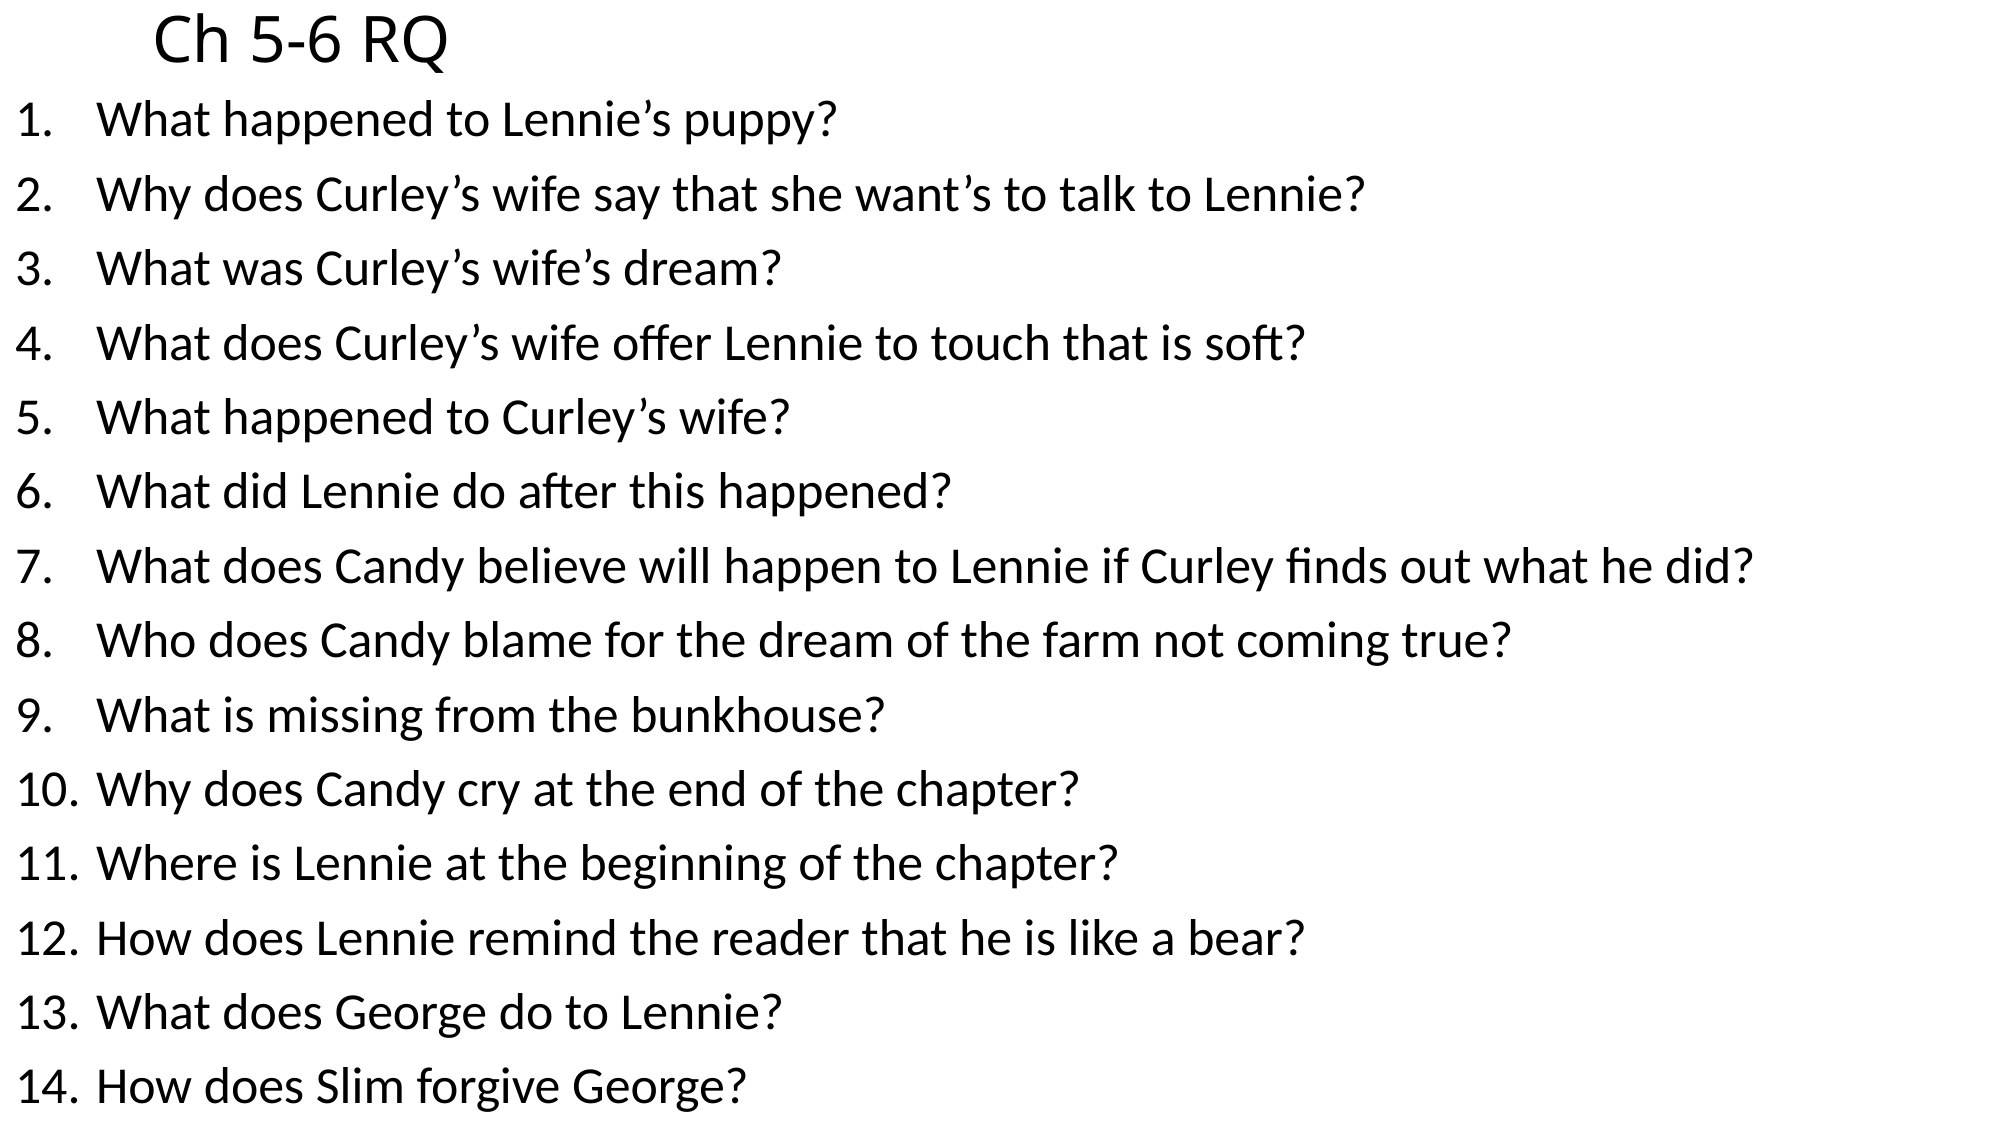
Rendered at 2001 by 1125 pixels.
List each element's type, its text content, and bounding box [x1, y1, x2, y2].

title Ch 5-6 RQ [137, 0, 1863, 84]
list What happened to Lennie’s puppy? Why does Curley’s wife say that she want’s to talk to Lennie? What was Curley’s wife’s dream? What does Curley’s wife offer Lennie to touch that is soft? What happened to Curley’s wife? What did Lennie do after this happened? What does Candy believe will happen to Lennie if Curley finds out what he did? Who does Candy blame for the dream of the farm not coming true? What is missing from the bunkhouse? Why does Candy cry at the end of the chapter? Where is Lennie at the beginning of the chapter? How does Lennie remind the reader that he is like a bear? What does George do to Lennie? How does Slim forgive George? [0, 84, 1863, 1125]
